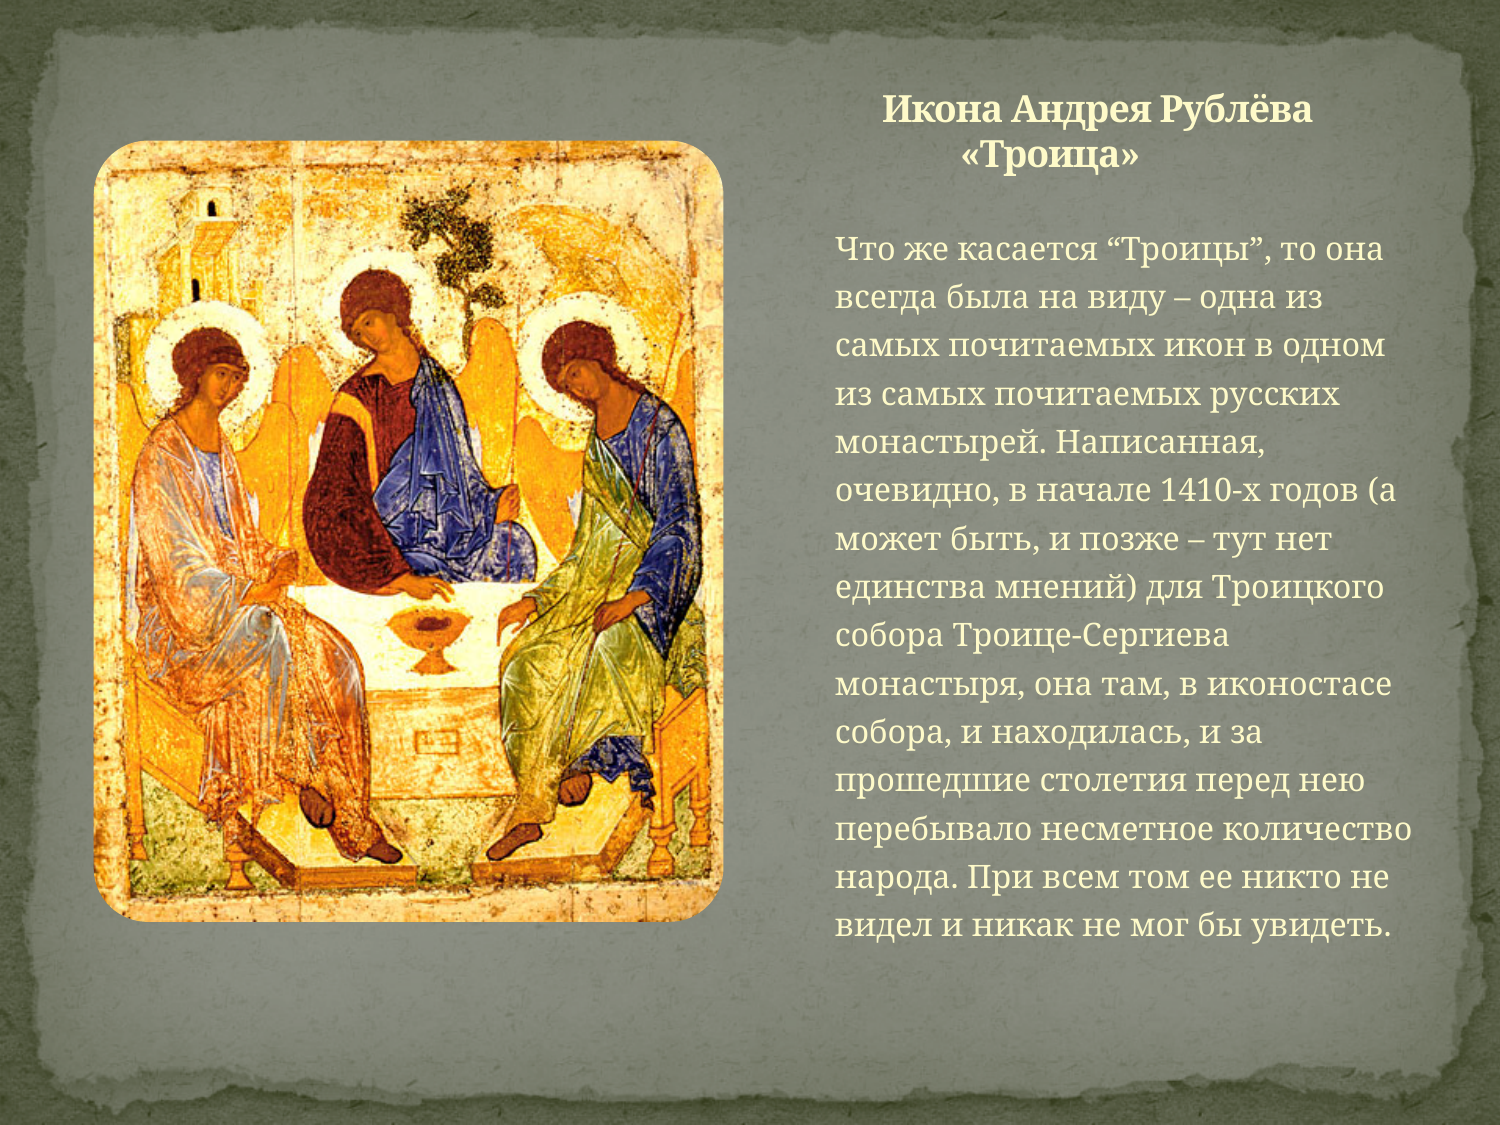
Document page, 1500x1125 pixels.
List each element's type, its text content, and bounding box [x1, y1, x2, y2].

title Икона Андрея Рублёва «Троица» [867, 58, 1332, 183]
list Что же касается “Троицы”, то она всегда была на виду – одна из самых почитаемых икон в одном из самых почитаемых русских монастырей. Написанная, очевидно, в начале 1410-х годов (а может быть, и позже – тут нет единства мнений) для Троицкого собора Троице-Сергиева монастыря, она там, в иконостасе собора, и находилась, и за прошедшие столетия перед нею перебывало несметное количество народа. При всем том ее никто не видел и никак не мог бы увидеть. [820, 210, 1438, 961]
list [96, 143, 723, 921]
